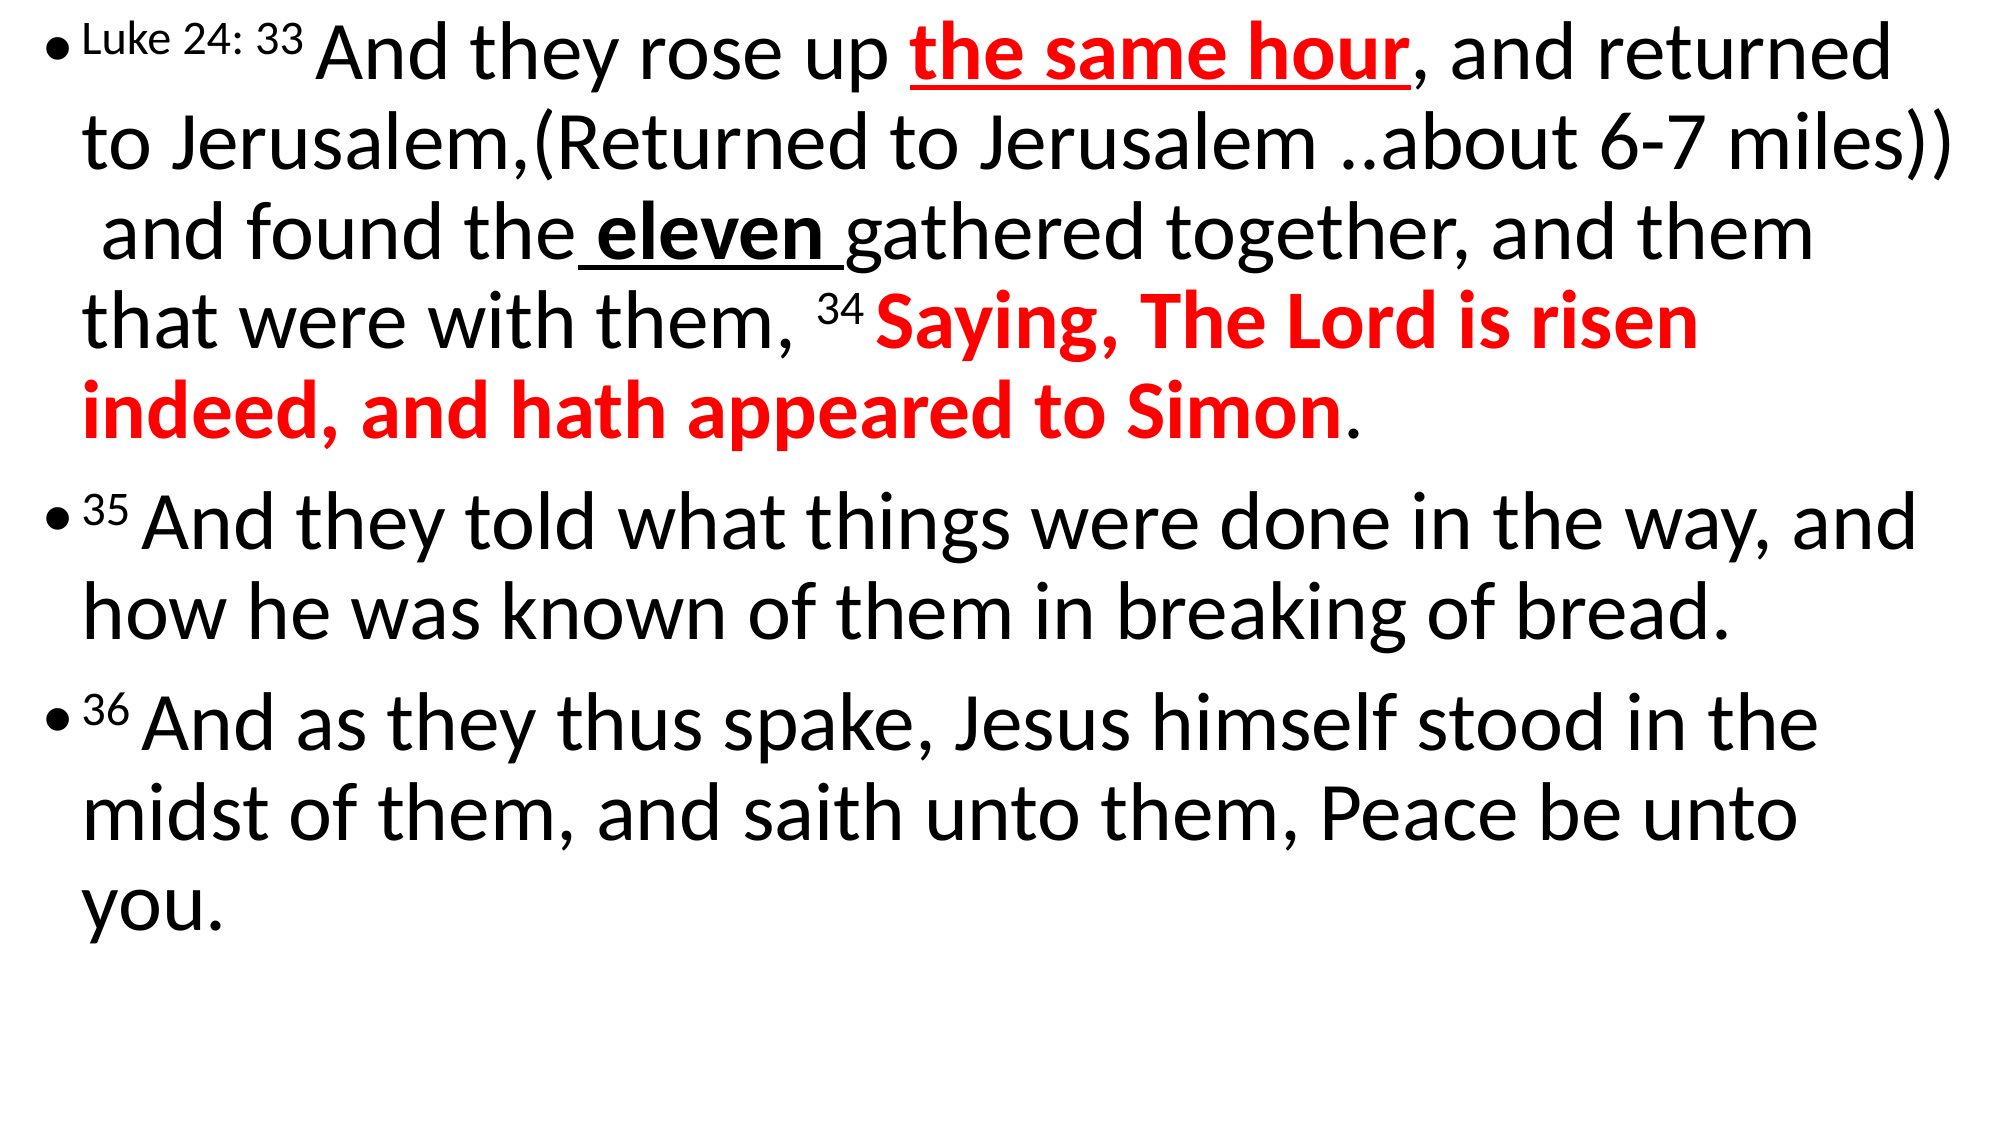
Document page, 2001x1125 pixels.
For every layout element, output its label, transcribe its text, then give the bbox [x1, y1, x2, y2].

list Luke 24: 33 And they rose up the same hour, and returned to Jerusalem,(Returned to Jerusalem ..about 6-7 miles)) and found the eleven gathered together, and them that were with them, 34 Saying, The Lord is risen indeed, and hath appeared to Simon. 35 And they told what things were done in the way, and how he was known of them in breaking of bread. 36 And as they thus spake, Jesus himself stood in the midst of them, and saith unto them, Peace be unto you. [28, 0, 1978, 1113]
